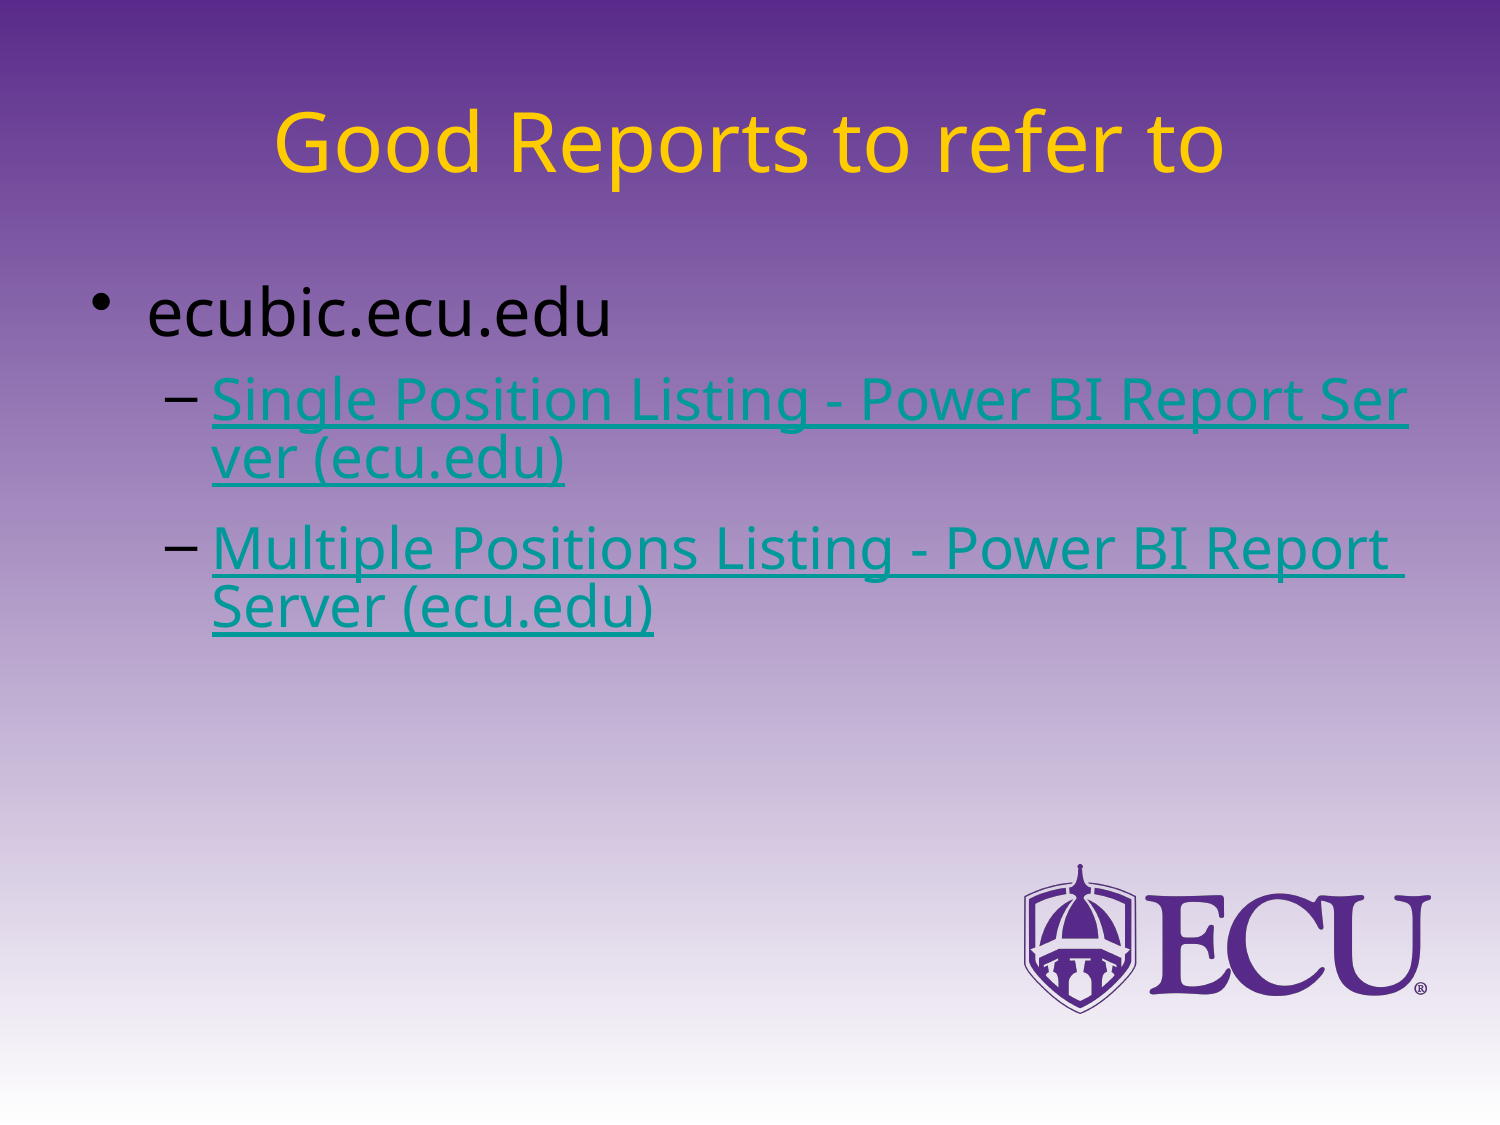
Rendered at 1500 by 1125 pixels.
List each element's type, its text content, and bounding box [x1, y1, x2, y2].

picture [1024, 864, 1431, 1014]
list ecubic.ecu.edu Single Position Listing - Power BI Report Server (ecu.edu) Multiple Positions Listing - Power BI Report Server (ecu.edu) [74, 262, 1426, 1006]
title Good Reports to refer to [74, 44, 1426, 233]
